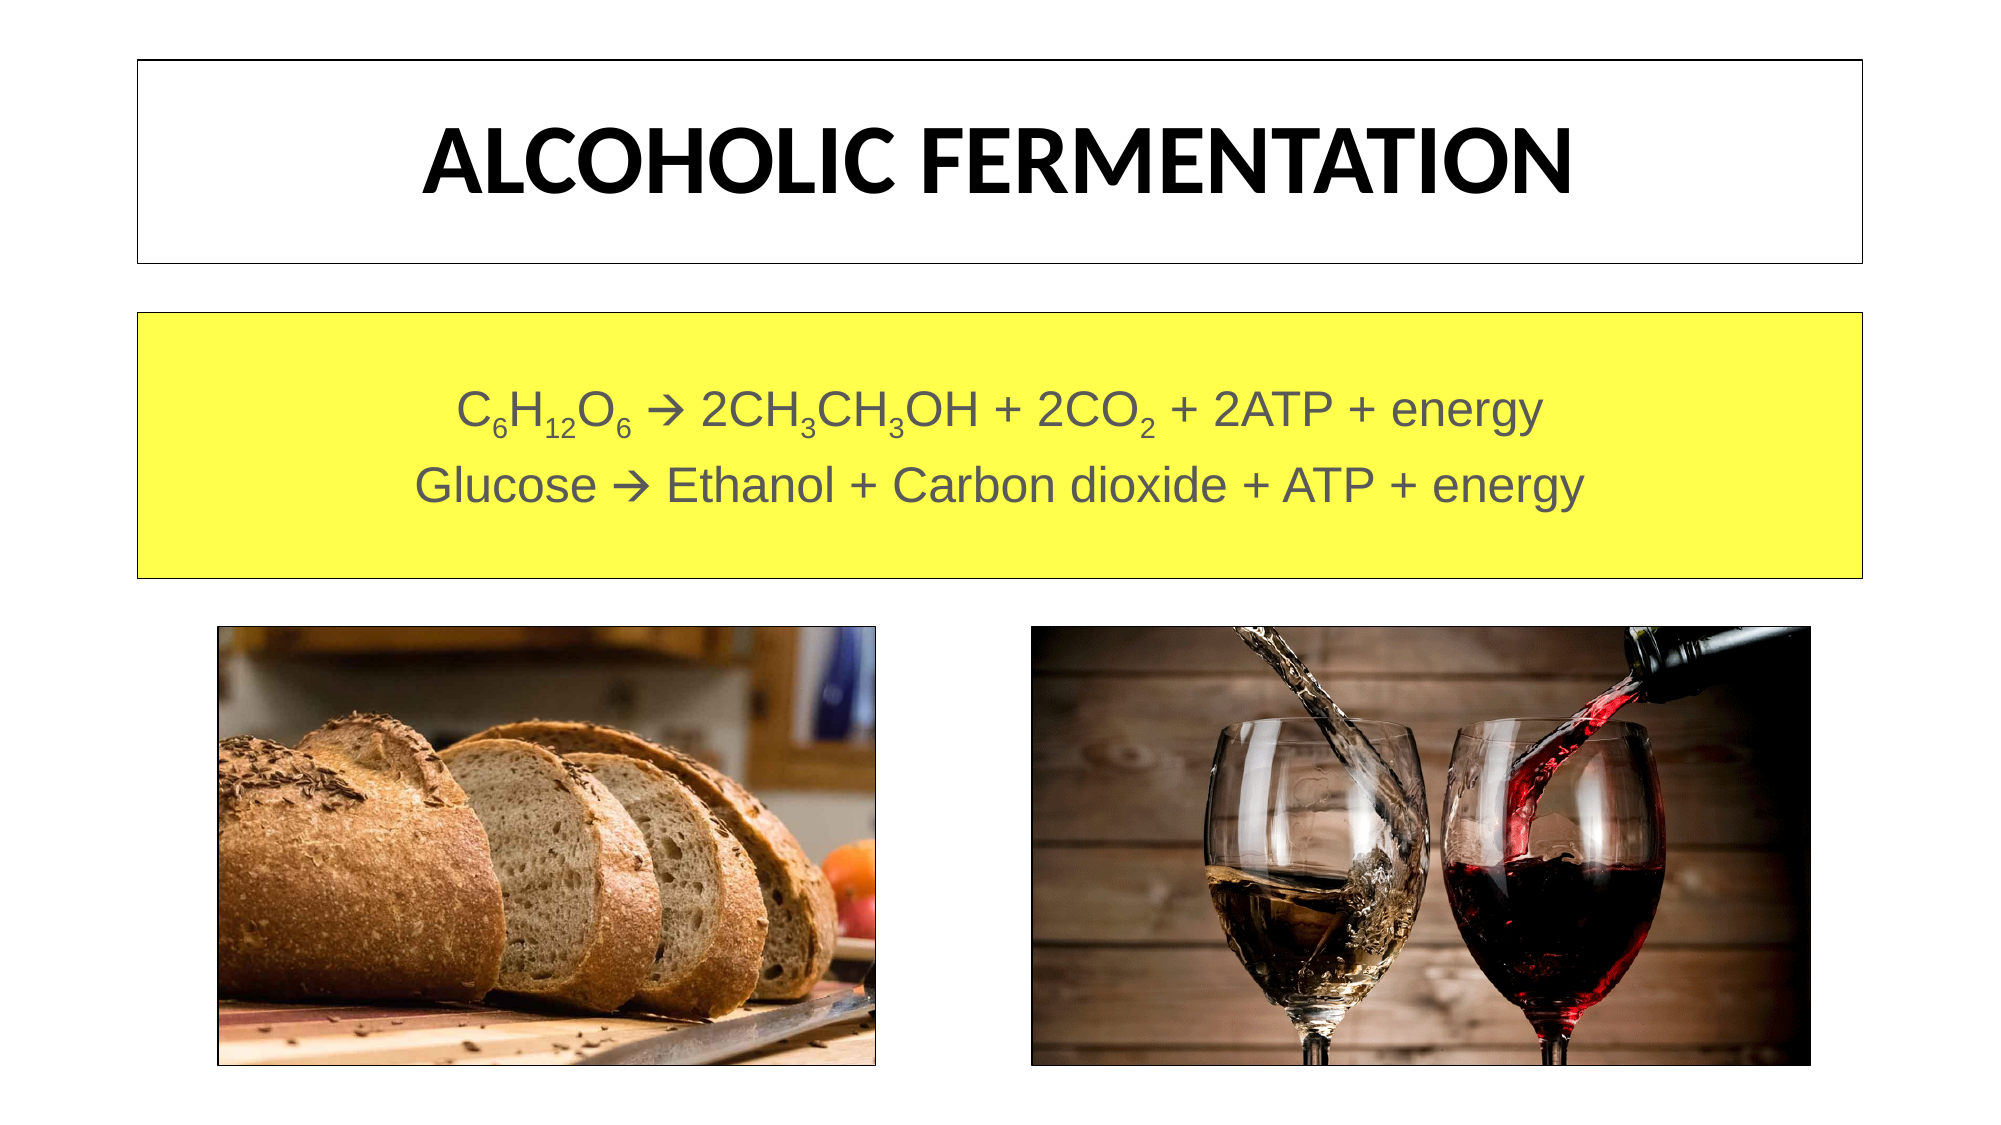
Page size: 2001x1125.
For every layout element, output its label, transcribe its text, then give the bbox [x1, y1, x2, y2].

picture [1032, 627, 1810, 1065]
title ALCOHOLIC FERMENTATION [137, 59, 1863, 264]
picture [218, 627, 876, 1065]
list C6H12O6 🡪 2CH3CH3OH + 2CO2 + 2ATP + energy Glucose 🡪 Ethanol + Carbon dioxide + ATP + energy [137, 312, 1863, 579]
